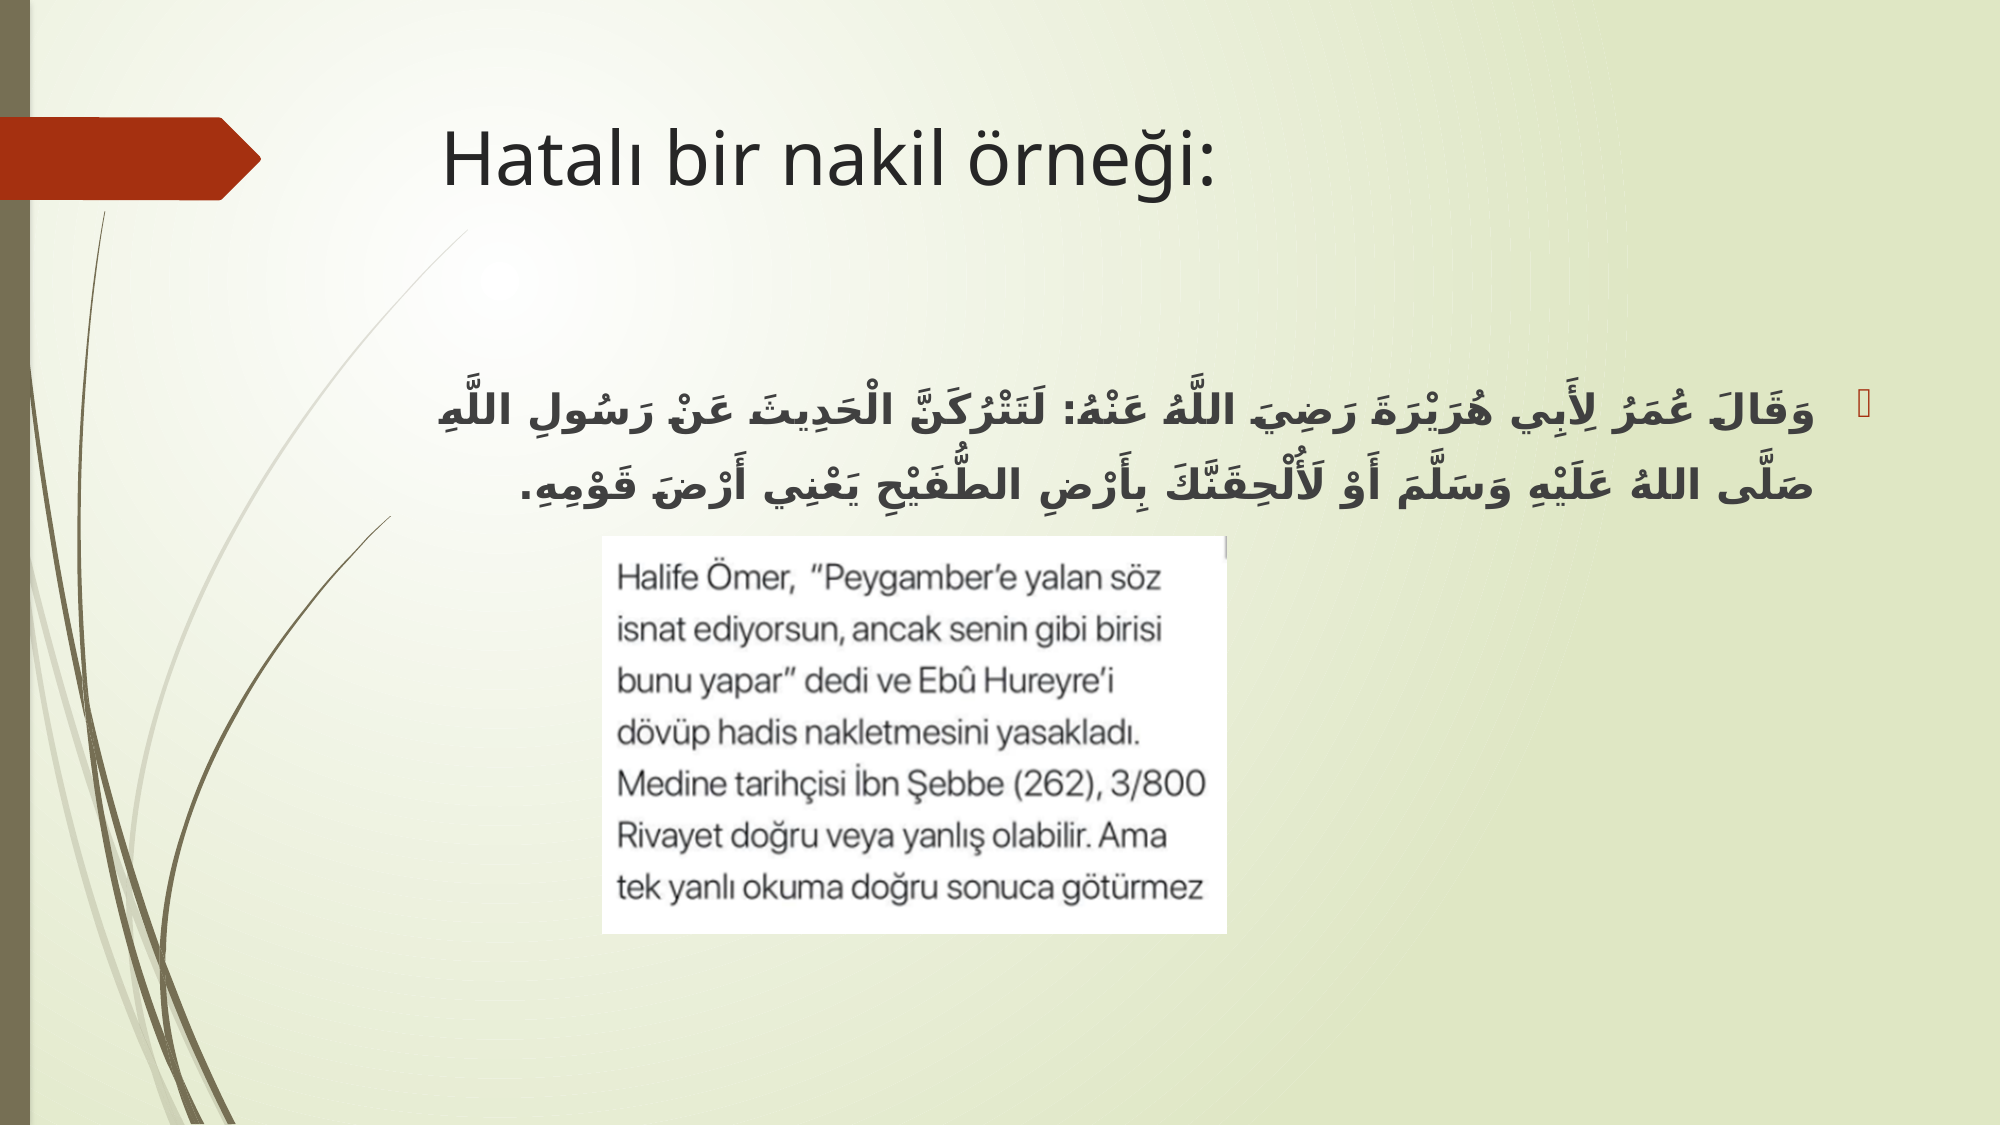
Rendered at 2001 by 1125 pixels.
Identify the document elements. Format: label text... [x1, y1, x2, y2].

picture [602, 536, 1227, 934]
list وَقَالَ عُمَرُ لِأَبِي هُرَيْرَةَ رَضِيَ اللَّهُ عَنْهُ: لَتَتْرُكَنَّ الْحَدِيثَ عَنْ رَسُولِ اللَّهِ صَلَّى اللهُ عَلَيْهِ وَسَلَّمَ أَوْ لَأُلْحِقَنَّكَ بِأَرْضِ الطُّفَيْحِ يَعْنِي أَرْضَ قَوْمِهِ. [424, 350, 1888, 970]
title Hatalı bir nakil örneği: [425, 102, 1888, 313]
